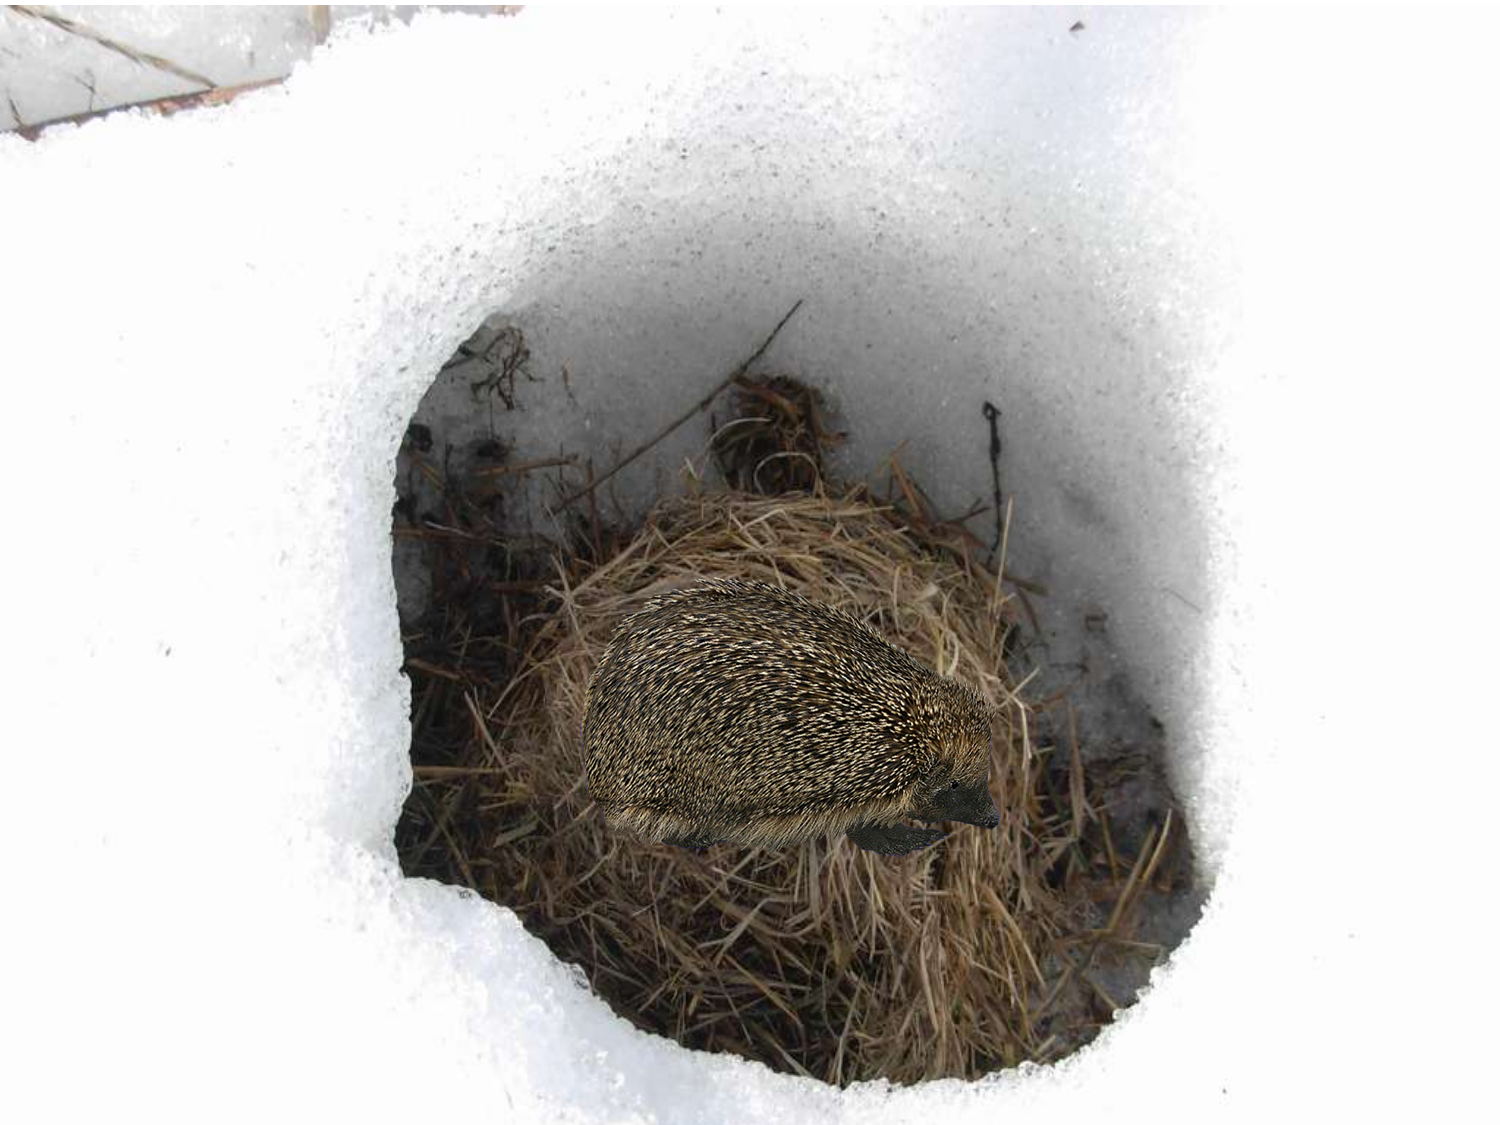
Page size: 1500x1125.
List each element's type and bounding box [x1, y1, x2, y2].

list [0, 4, 1500, 1125]
picture [498, 500, 1093, 947]
